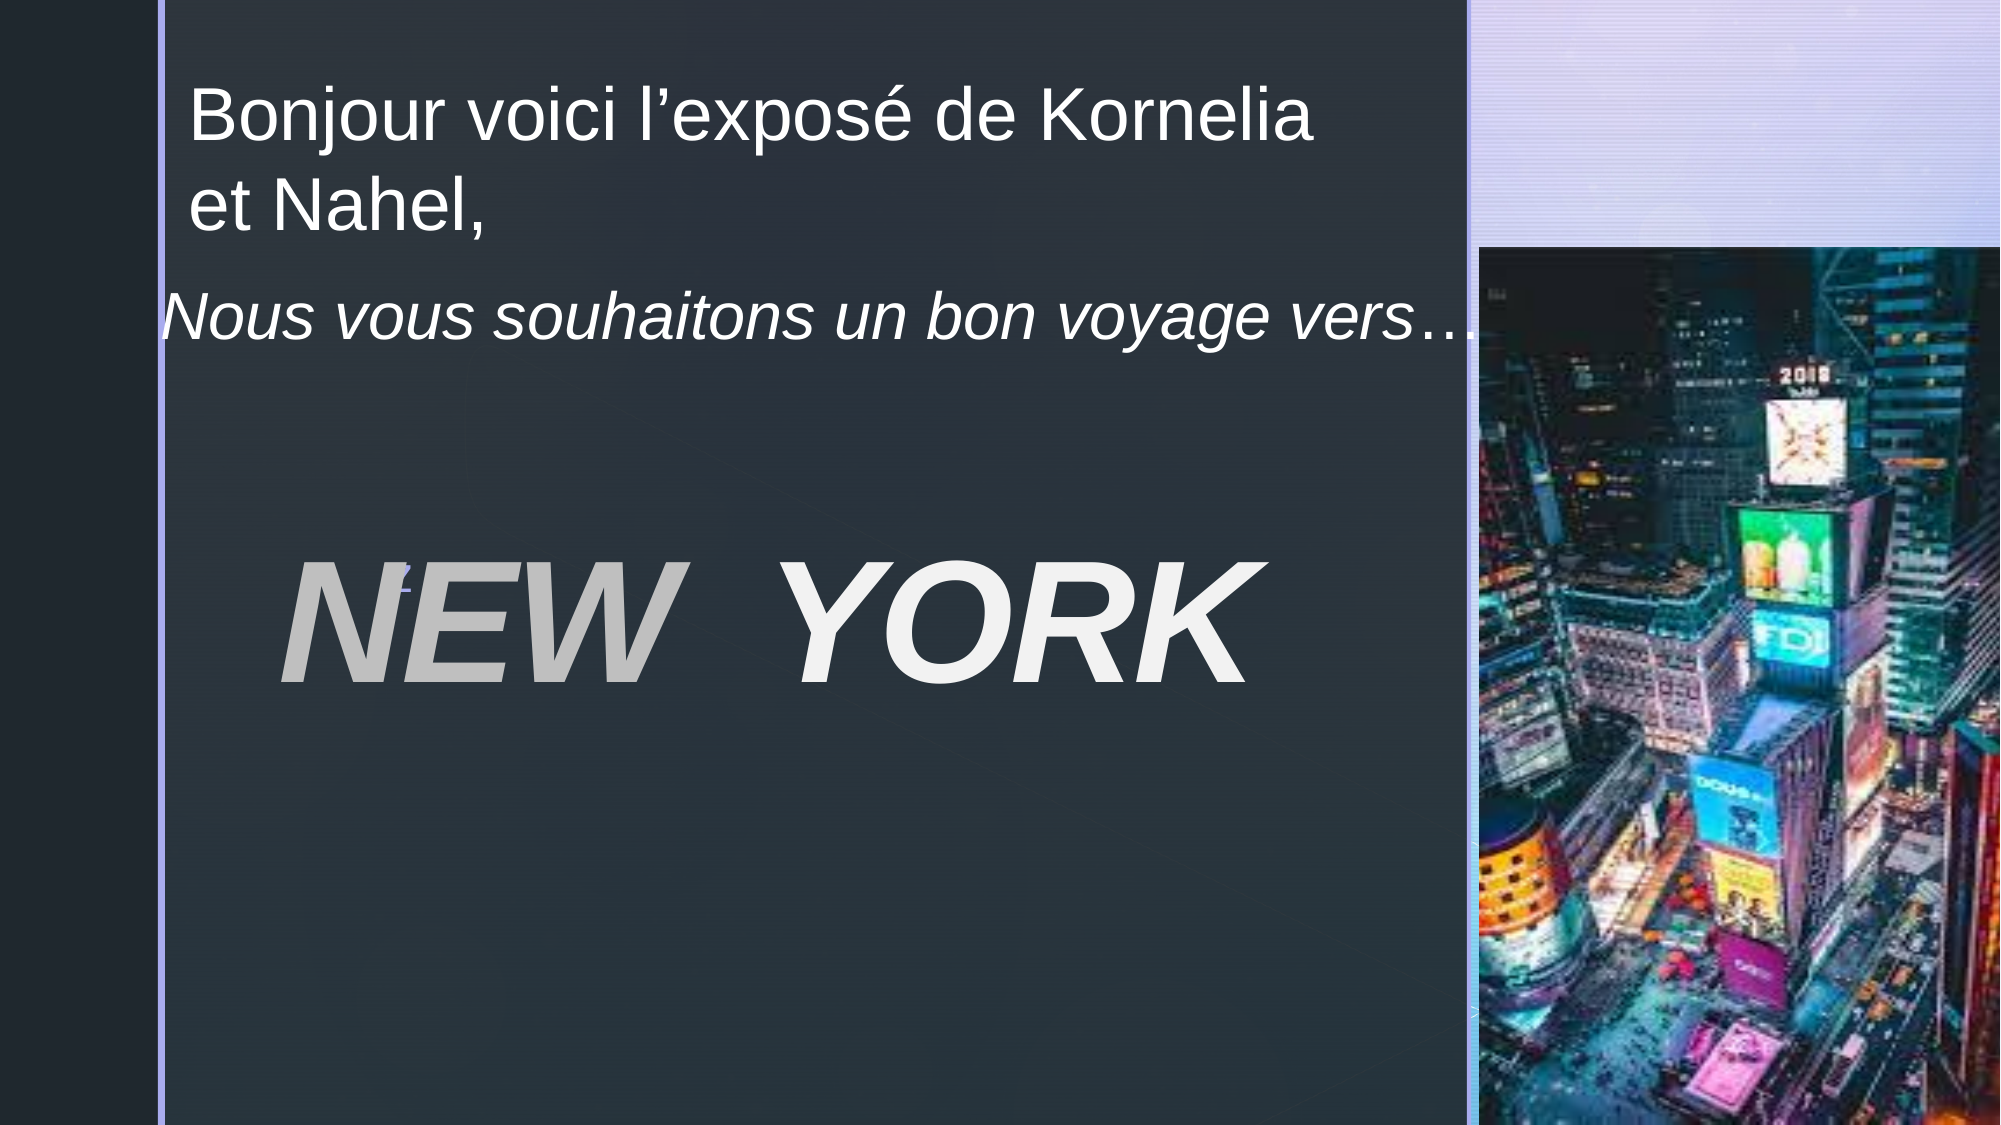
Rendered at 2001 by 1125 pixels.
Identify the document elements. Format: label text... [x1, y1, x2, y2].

text_box Bonjour voici l’exposé de Kornelia et Nahel, [173, 58, 2000, 254]
subtitle Nous vous souhaitons un bon voyage vers… [0, 185, 1479, 360]
picture [1472, 0, 2001, 1125]
title NEW YORK [261, 524, 1275, 897]
